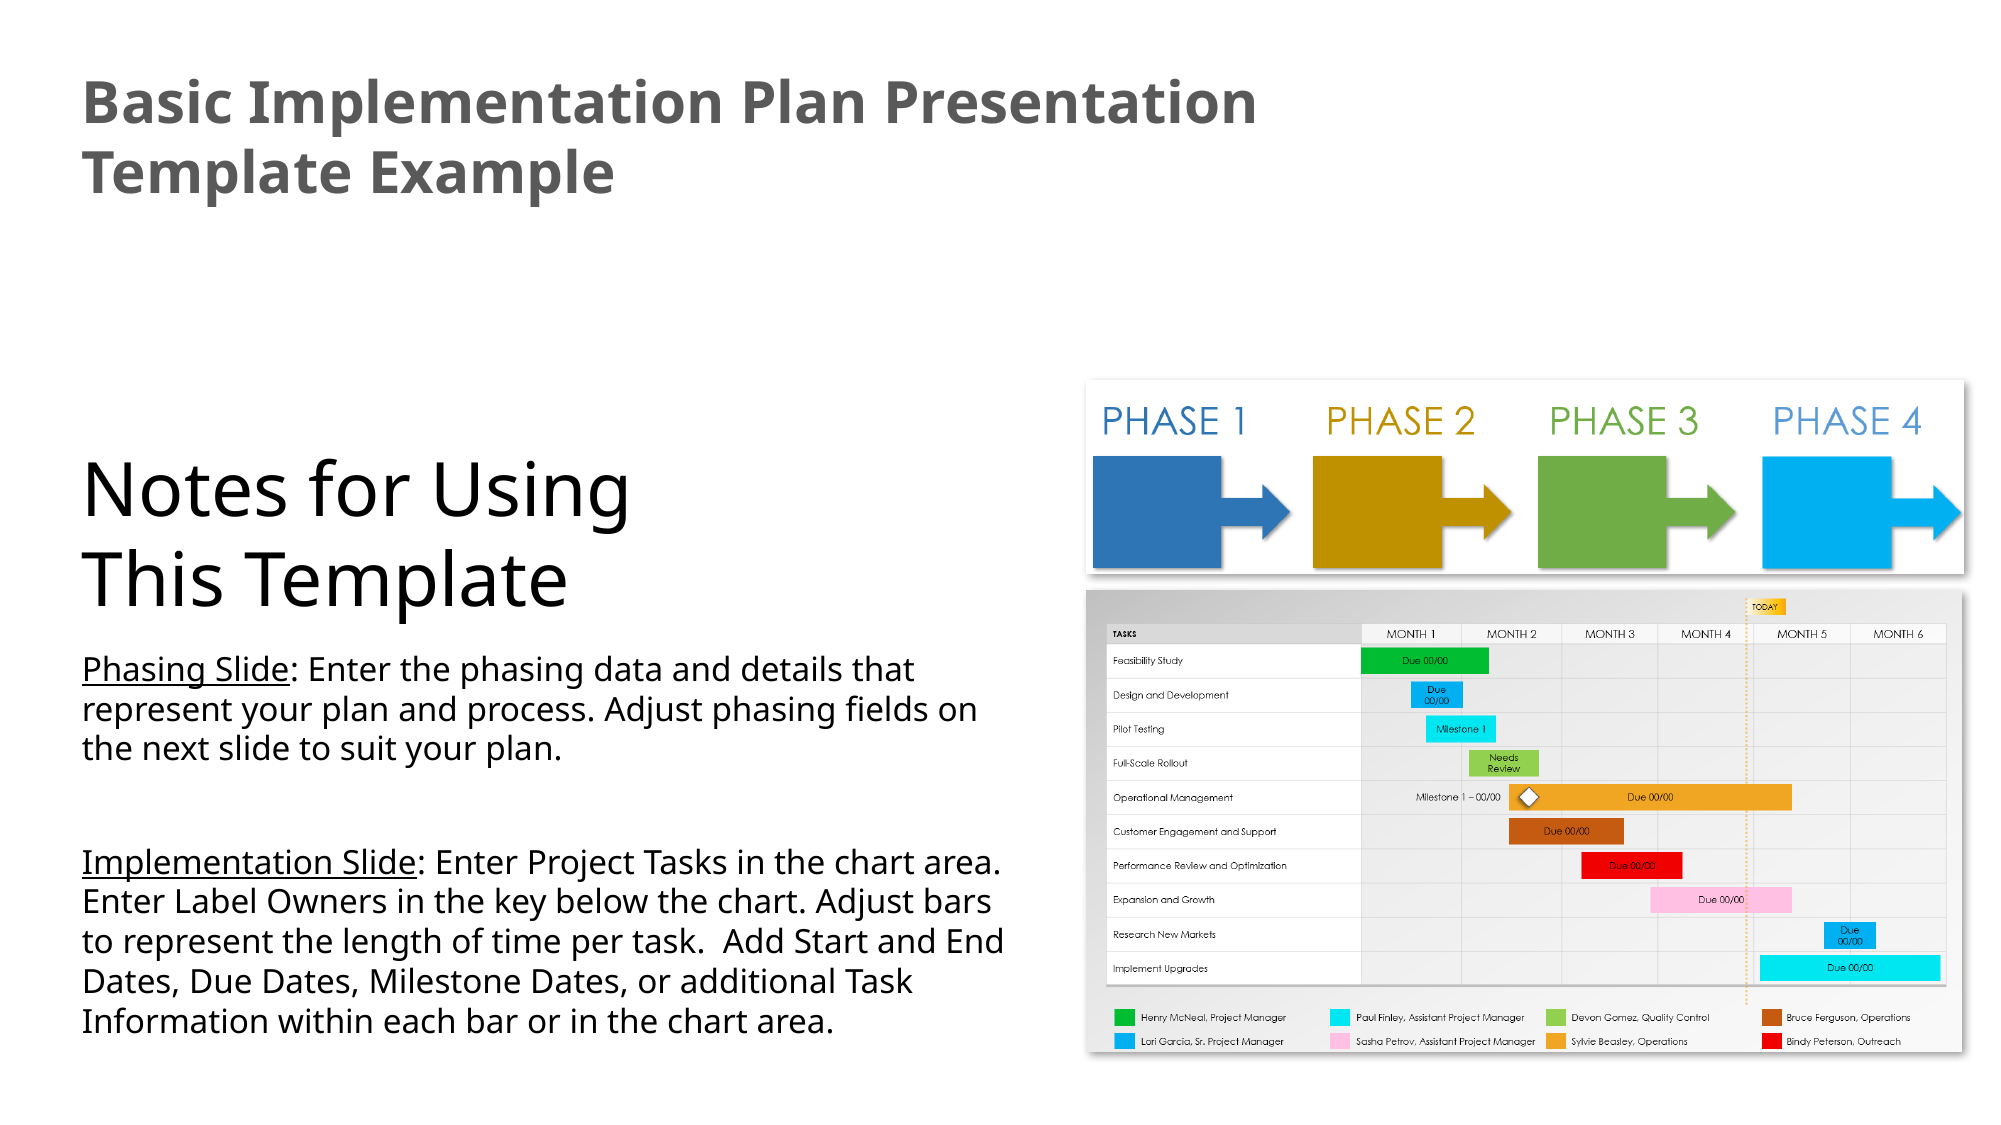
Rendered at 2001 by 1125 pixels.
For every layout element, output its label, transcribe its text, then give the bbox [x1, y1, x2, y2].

text_box Phasing Slide: Enter the phasing data and details that represent your plan and process. Adjust phasing fields on the next slide to suit your plan. Implementation Slide: Enter Project Tasks in the chart area. Enter Label Owners in the key below the chart. Adjust bars to represent the length of time per task. Add Start and End Dates, Due Dates, Milestone Dates, or additional Task Information within each bar or in the chart area. [67, 640, 1037, 1048]
picture [1086, 590, 1962, 1052]
picture [1086, 380, 1964, 574]
text_box Notes for Using This Template [67, 434, 1012, 630]
text_box Basic Implementation Plan Presentation Template Example [67, 57, 1418, 213]
